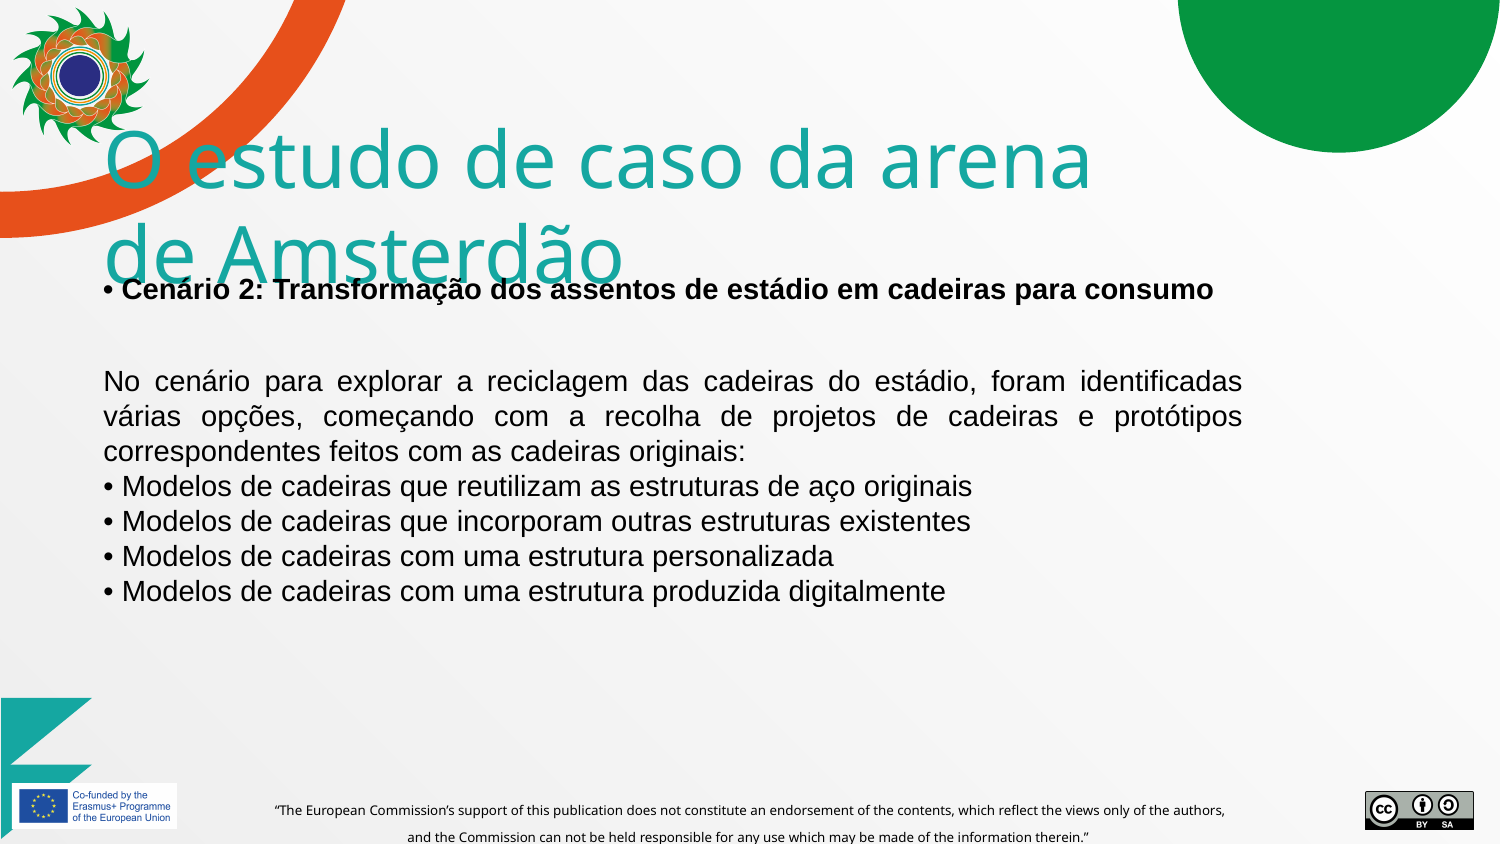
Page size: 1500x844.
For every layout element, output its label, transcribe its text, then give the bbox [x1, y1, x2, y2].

text_box • Cenário 2: Transformação dos assentos de estádio em cadeiras para consumo [88, 263, 1412, 313]
text_box No cenário para explorar a reciclagem das cadeiras do estádio, foram identificadas várias opções, começando com a recolha de projetos de cadeiras e protótipos correspondentes feitos com as cadeiras originais: • Modelos de cadeiras que reutilizam as estruturas de aço originais • Modelos de cadeiras que incorporam outras estruturas existentes • Modelos de cadeiras com uma estrutura personalizada • Modelos de cadeiras com uma estrutura produzida digitalmente [88, 355, 1260, 615]
picture [1365, 791, 1474, 830]
picture [11, 6, 151, 147]
title O estudo de caso da arena de Amsterdão [88, 94, 1220, 194]
picture [11, 783, 177, 829]
